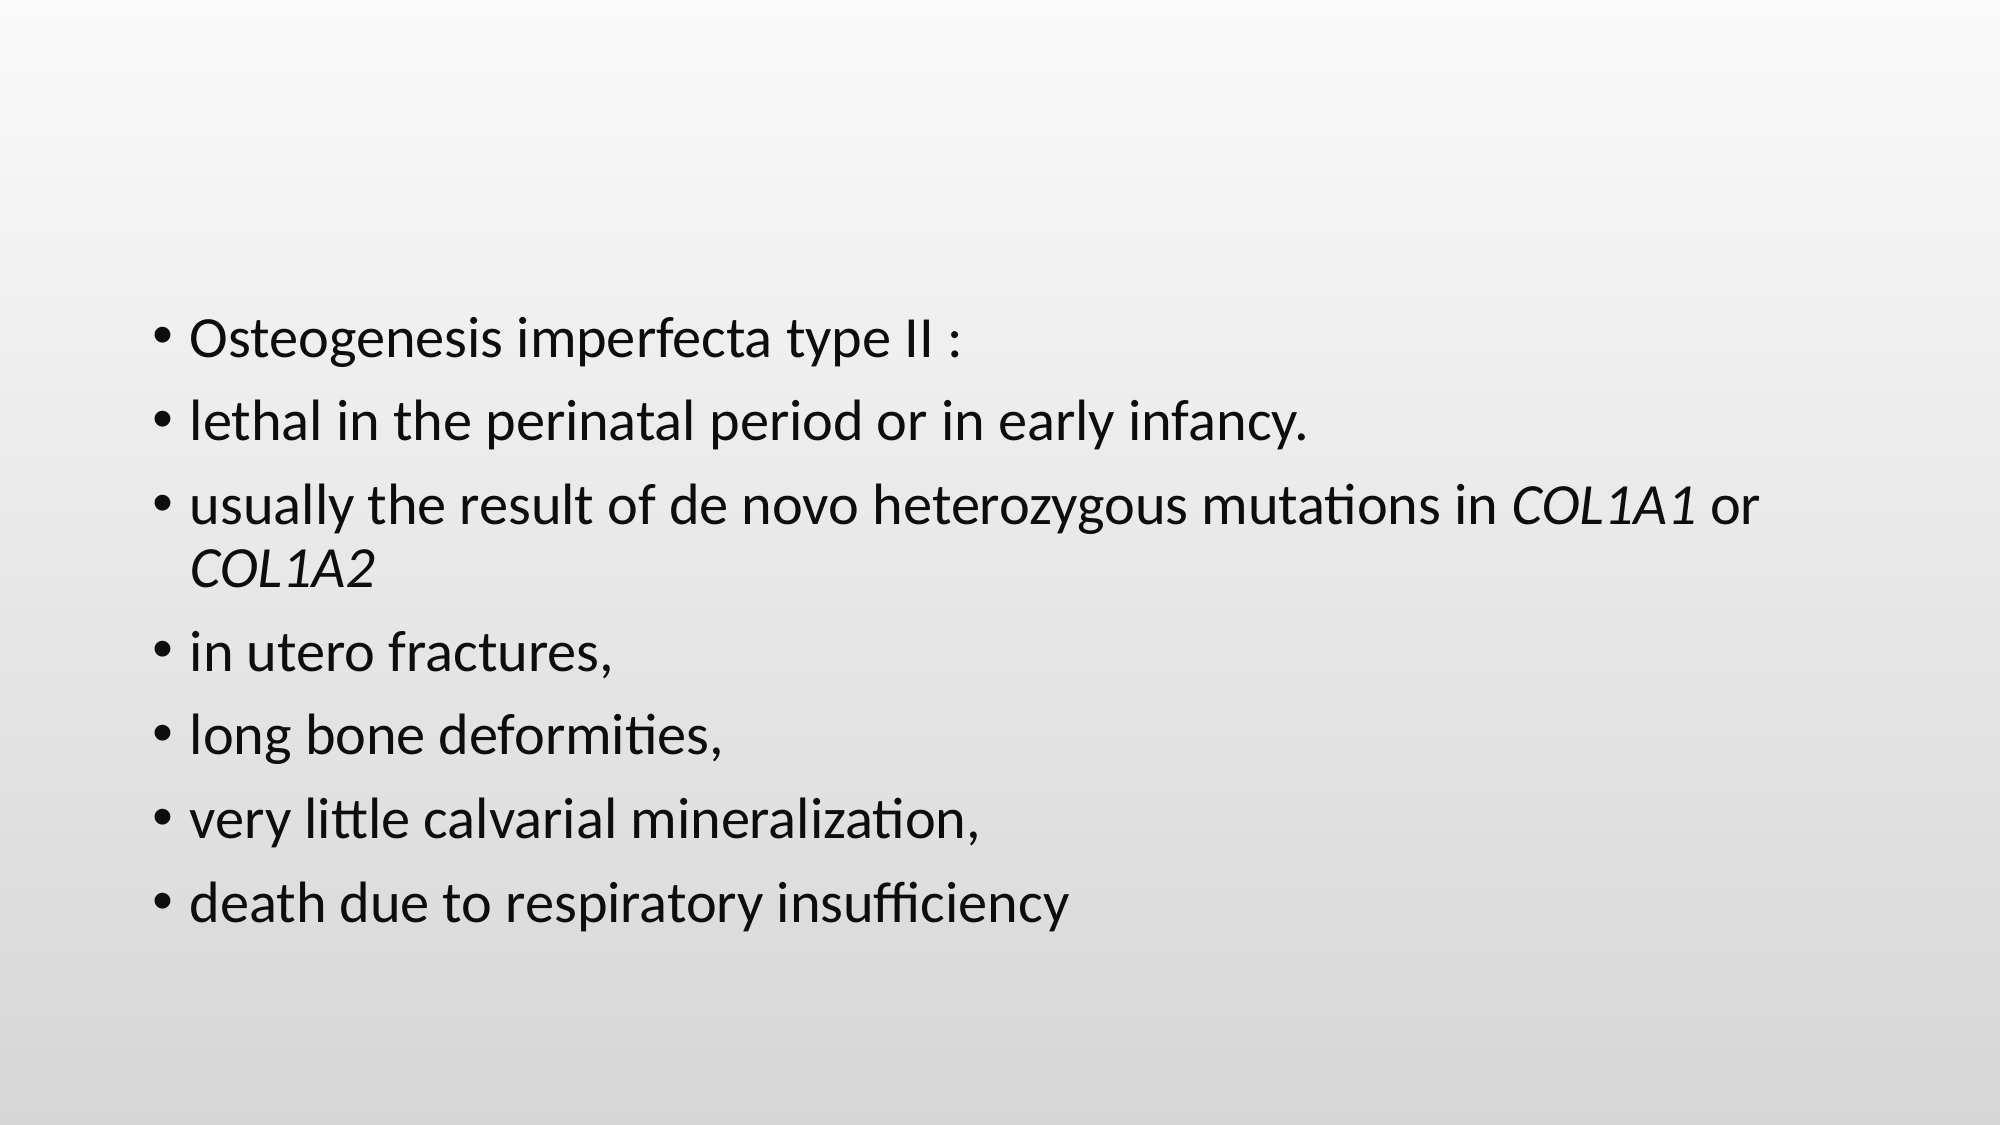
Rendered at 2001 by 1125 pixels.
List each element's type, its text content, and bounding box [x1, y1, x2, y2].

list Osteogenesis imperfecta type II : lethal in the perinatal period or in early infancy. usually the result of de novo heterozygous mutations in COL1A1 or COL1A2 in utero fractures, long bone deformities, very little calvarial mineralization, death due to respiratory insufficiency [137, 299, 1863, 1014]
